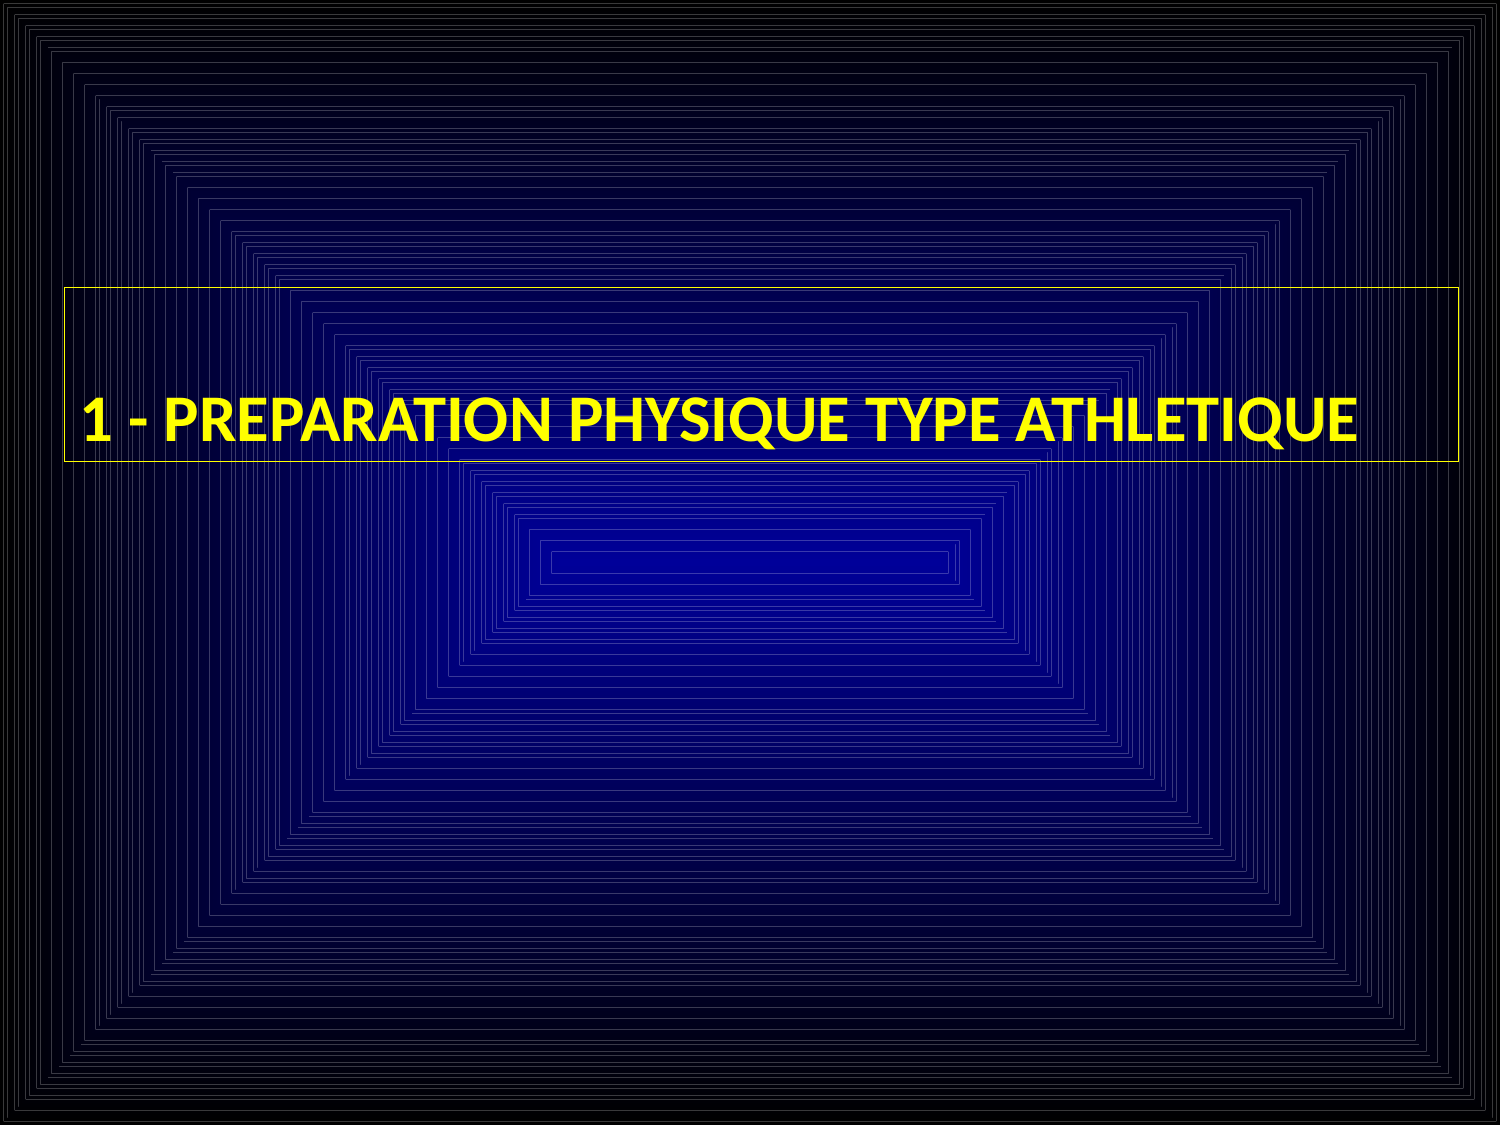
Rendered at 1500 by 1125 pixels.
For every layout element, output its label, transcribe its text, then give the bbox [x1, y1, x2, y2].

text_box 1 - PREPARATION PHYSIQUE TYPE ATHLETIQUE [64, 287, 1459, 462]
